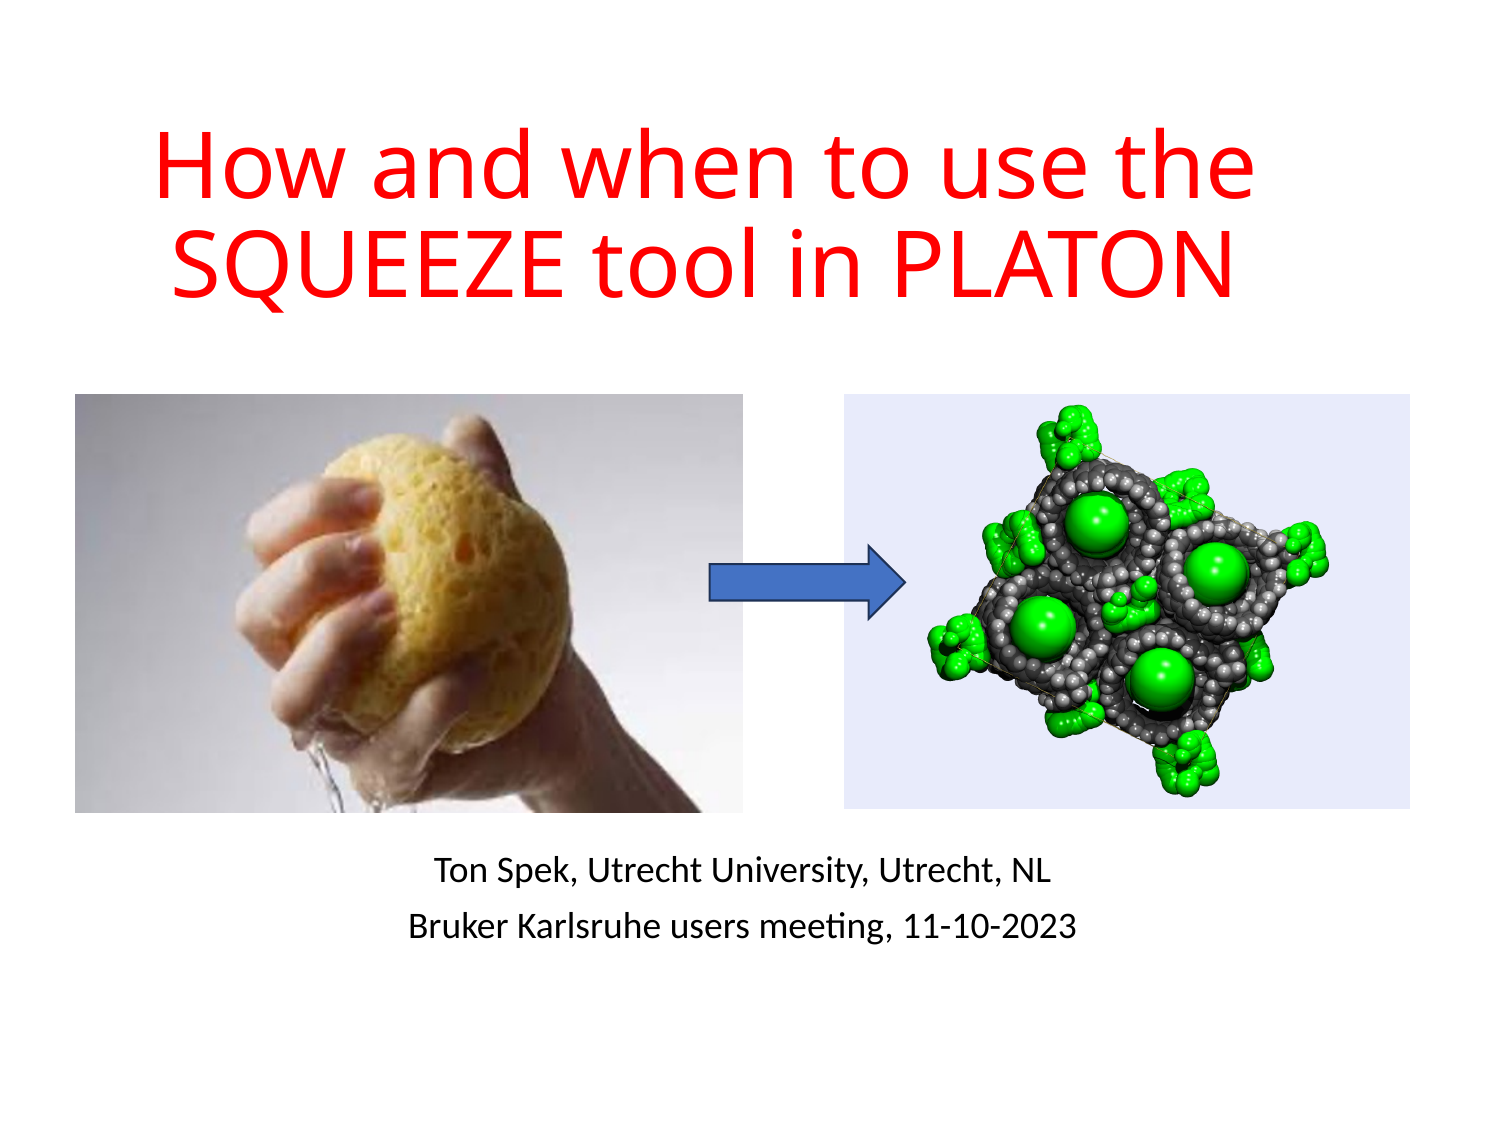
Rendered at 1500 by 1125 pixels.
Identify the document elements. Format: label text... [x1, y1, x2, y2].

title How and when to use the SQUEEZE tool in PLATON [97, 45, 1313, 326]
picture [844, 394, 1410, 809]
picture [75, 394, 743, 813]
text_box [743, 563, 844, 602]
subtitle Ton Spek, Utrecht University, Utrecht, NL Bruker Karlsruhe users meeting, 11-10-2023 [173, 844, 1313, 953]
